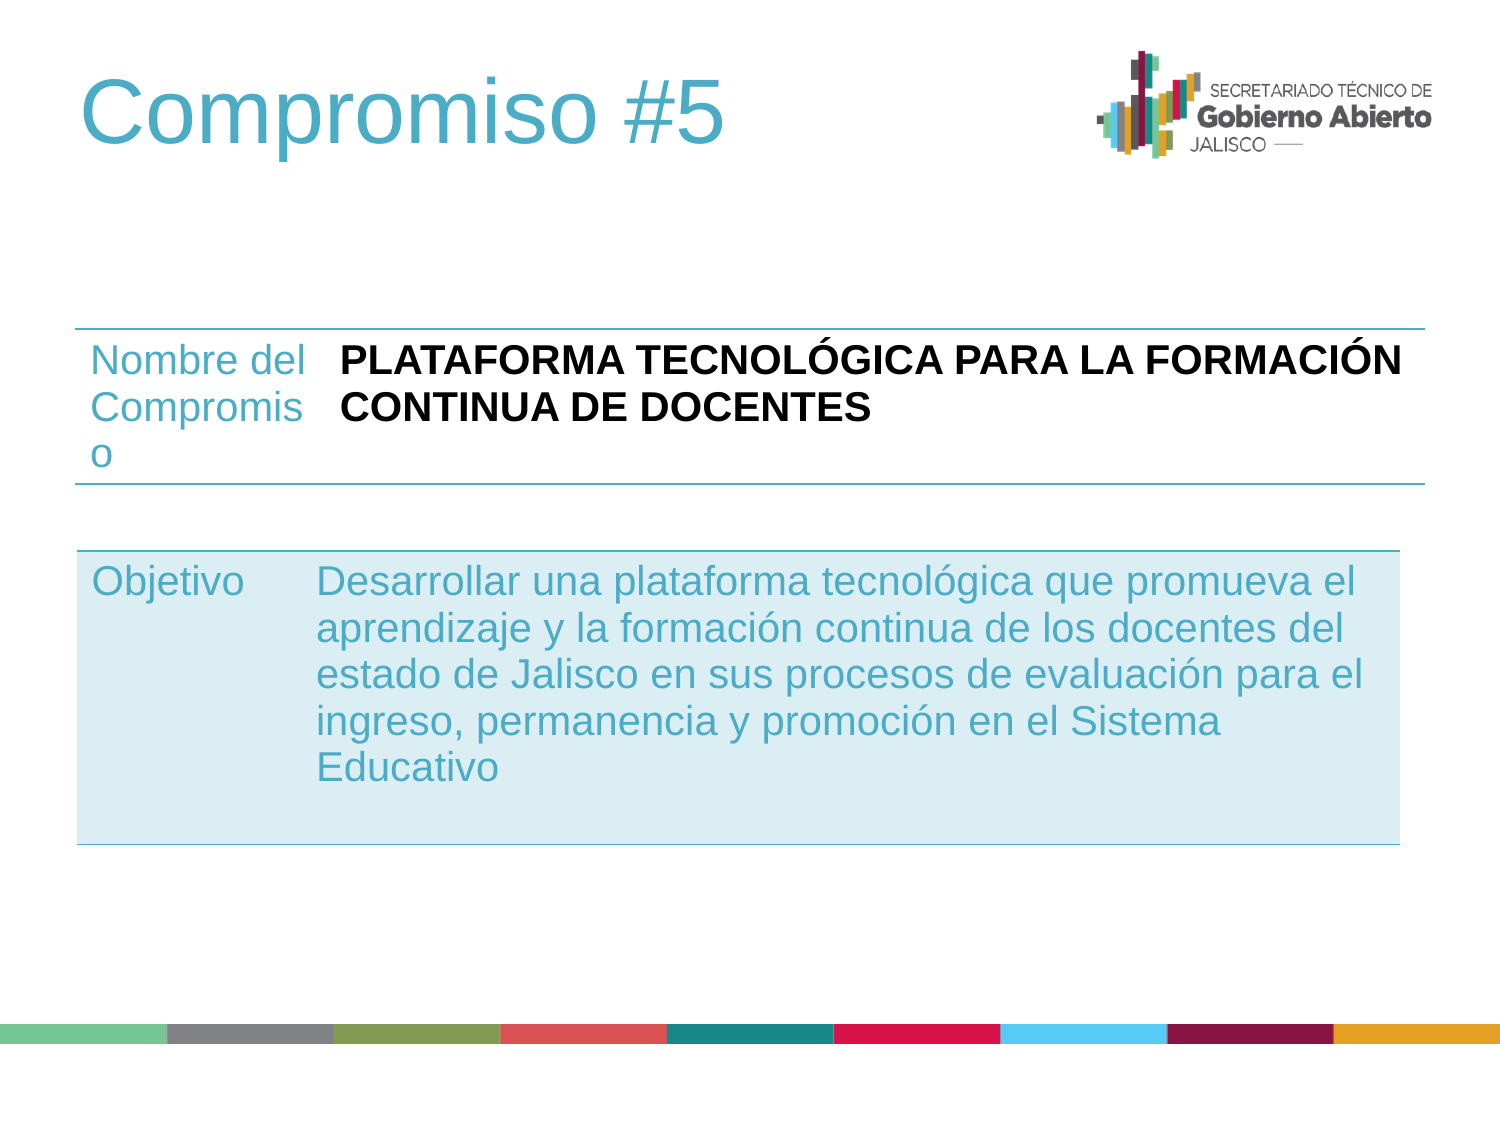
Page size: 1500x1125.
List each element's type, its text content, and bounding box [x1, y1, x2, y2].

picture [1080, 37, 1449, 173]
table_header Nombre del Compromiso [75, 330, 325, 483]
text_box Compromiso #5 [64, 39, 1415, 185]
table_header Objetivo [77, 552, 301, 844]
table_header Desarrollar una plataforma tecnológica que promueva el aprendizaje y la formación continua de los docentes del estado de Jalisco en sus procesos de evaluación para el ingreso, permanencia y promoción en el Sistema Educativo [301, 552, 1400, 844]
table_header PLATAFORMA TECNOLÓGICA PARA LA FORMACIÓN CONTINUA DE DOCENTES [325, 330, 1425, 483]
picture [0, 1024, 1500, 1044]
